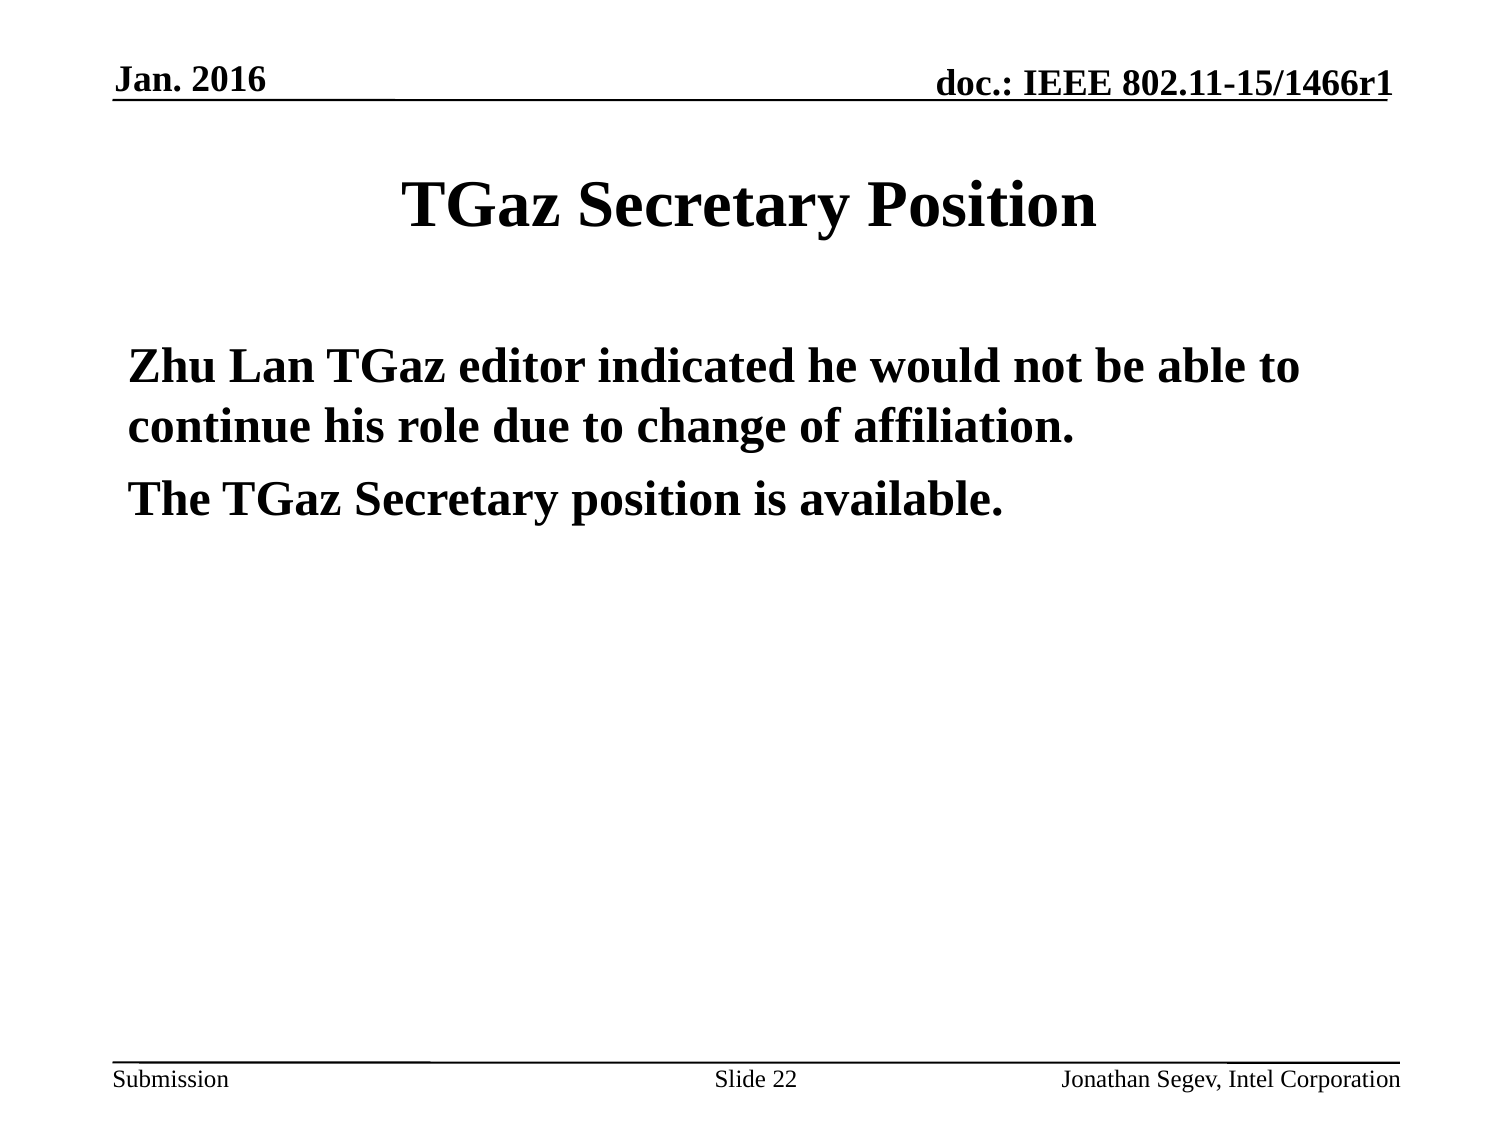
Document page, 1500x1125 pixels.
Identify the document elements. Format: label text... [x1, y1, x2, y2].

slide_number Slide 22 [712, 1061, 800, 1123]
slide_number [114, 54, 423, 100]
footer Jonathan Segev, Intel Corporation [878, 1061, 1402, 1093]
title TGaz Secretary Position [112, 112, 1388, 288]
list Zhu Lan TGaz editor indicated he would not be able to continue his role due to change of affiliation. The TGaz Secretary position is available. [112, 324, 1388, 1000]
